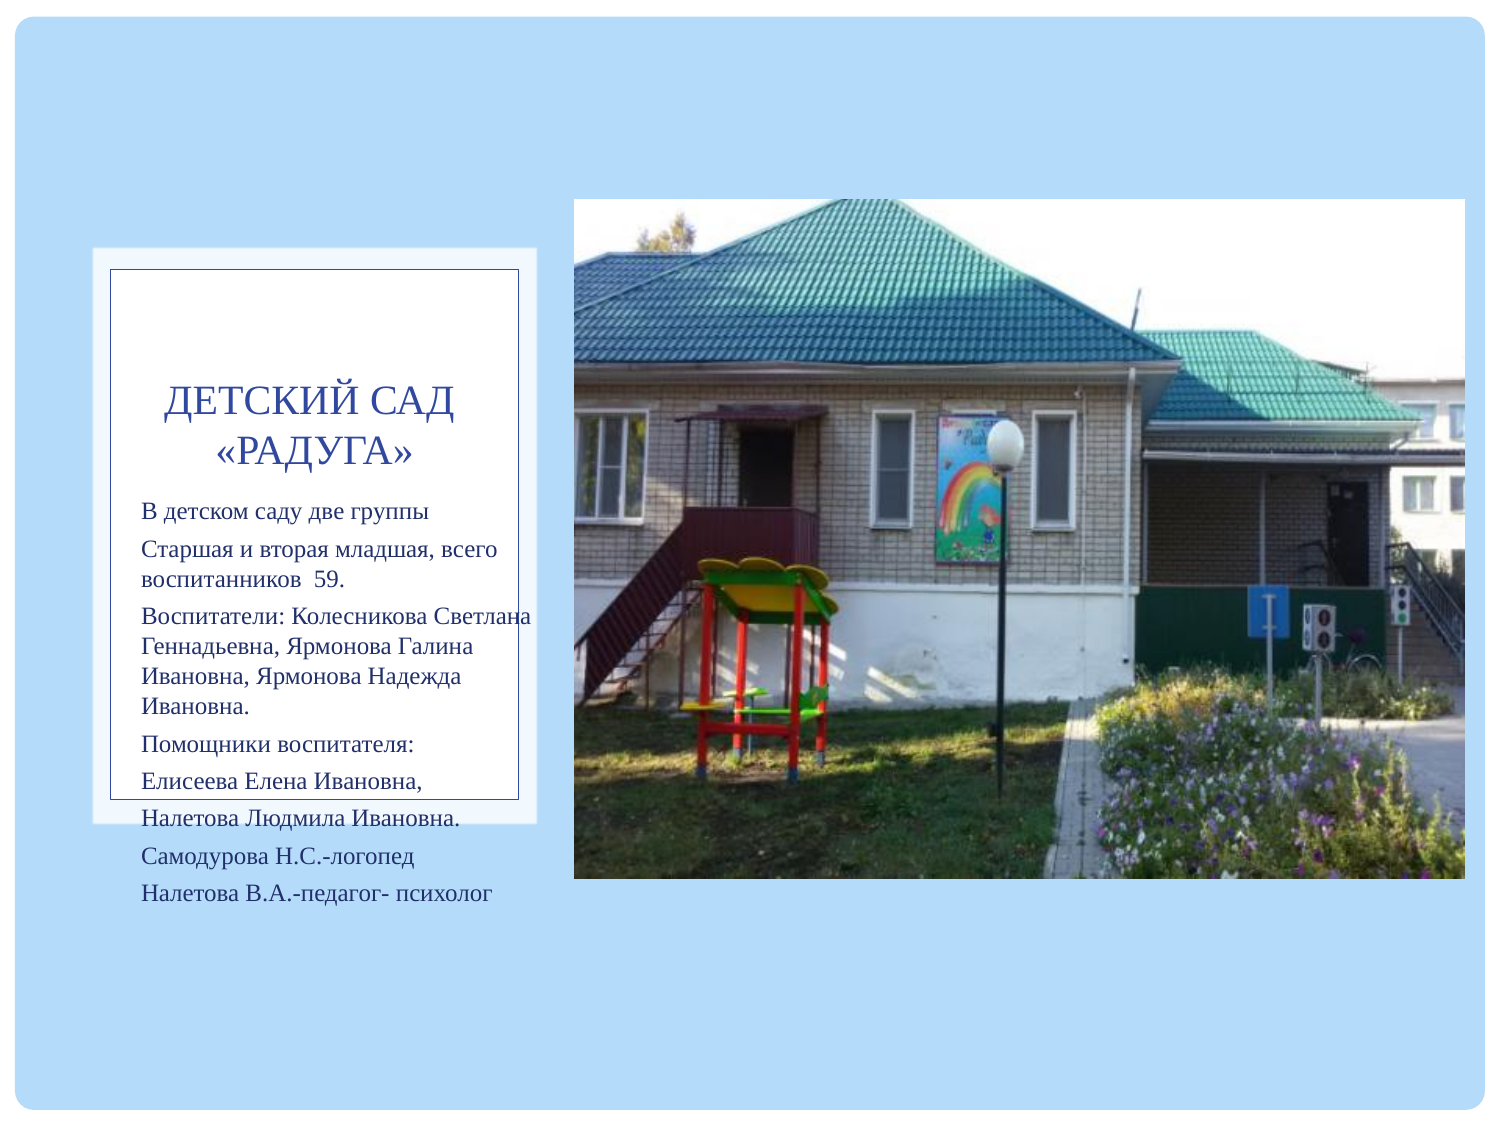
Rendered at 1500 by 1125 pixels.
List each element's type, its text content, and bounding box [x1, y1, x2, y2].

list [573, 198, 1466, 880]
list В детском саду две группы Старшая и вторая младшая, всего воспитанников 59. Воспитатели: Колесникова Светлана Геннадьевна, Ярмонова Галина Ивановна, Ярмонова Надежда Ивановна. Помощники воспитателя: Елисеева Елена Ивановна, Налетова Людмила Ивановна. Самодурова Н.С.-логопед Налетова В.А.-педагог- психолог [126, 487, 551, 914]
title ДЕТСКИЙ САД «РАДУГА» [126, 284, 504, 480]
